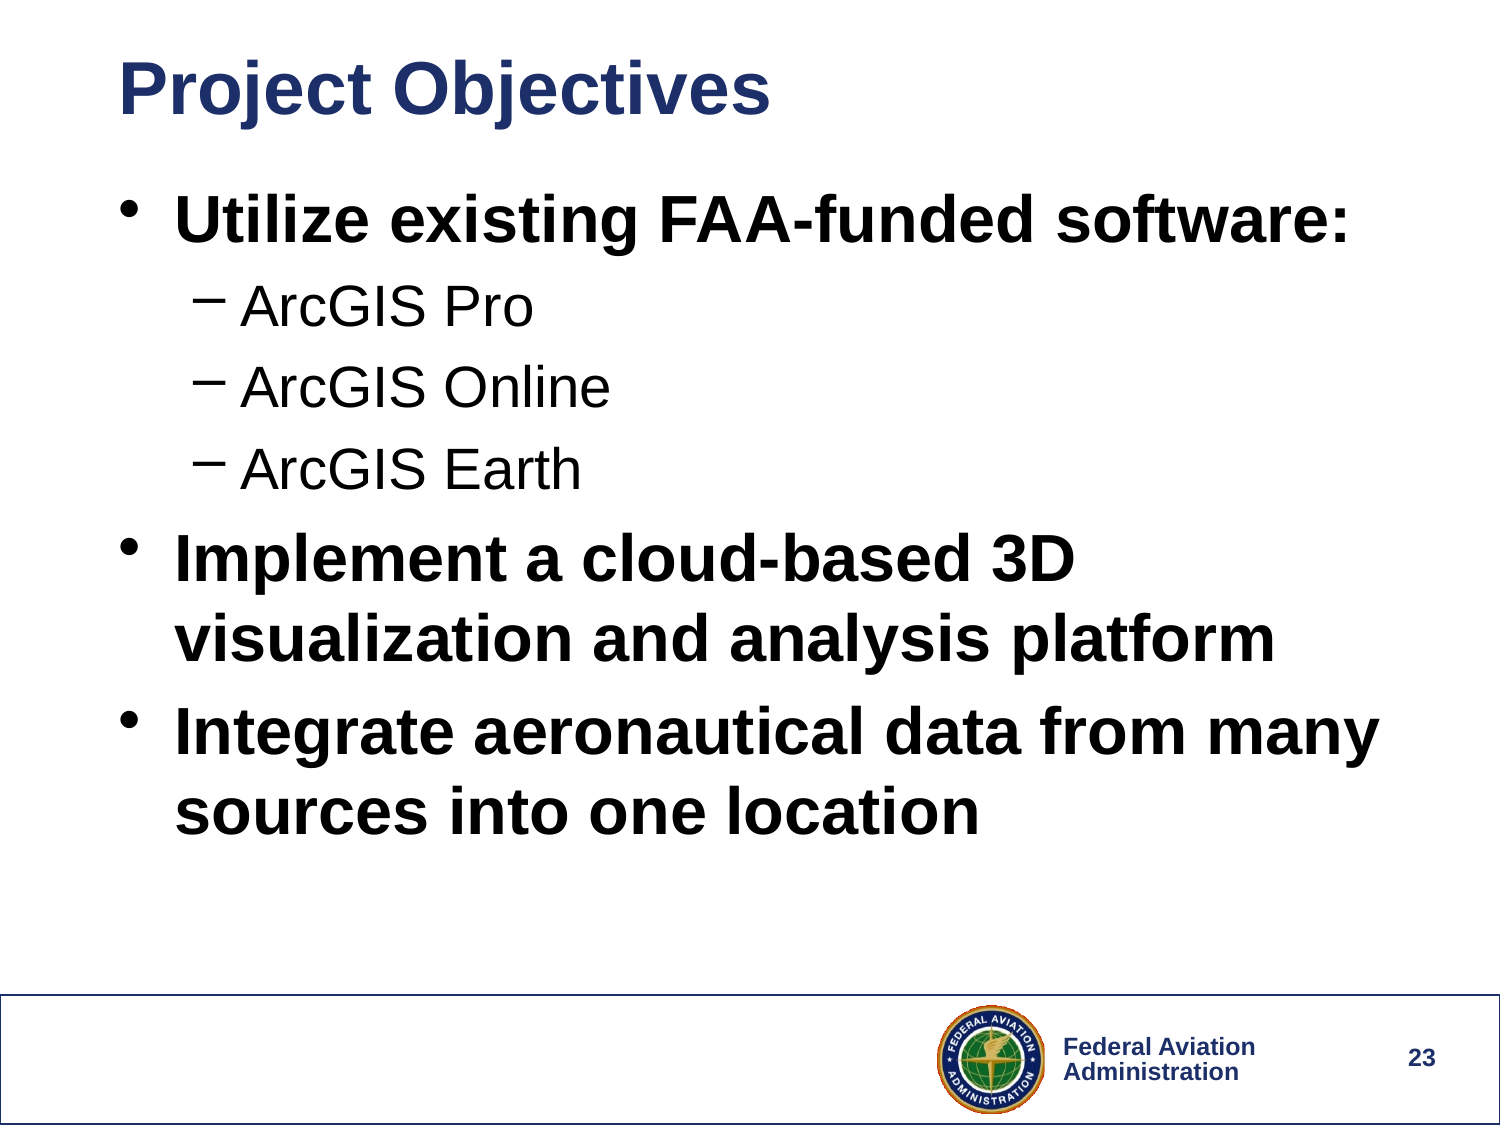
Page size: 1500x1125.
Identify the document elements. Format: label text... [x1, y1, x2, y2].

title Project Objectives [103, 0, 1397, 168]
list Utilize existing FAA-funded software: ArcGIS Pro ArcGIS Online ArcGIS Earth Implement a cloud-based 3D visualization and analysis platform Integrate aeronautical data from many sources into one location [103, 168, 1397, 1046]
picture [936, 1046, 1045, 1114]
